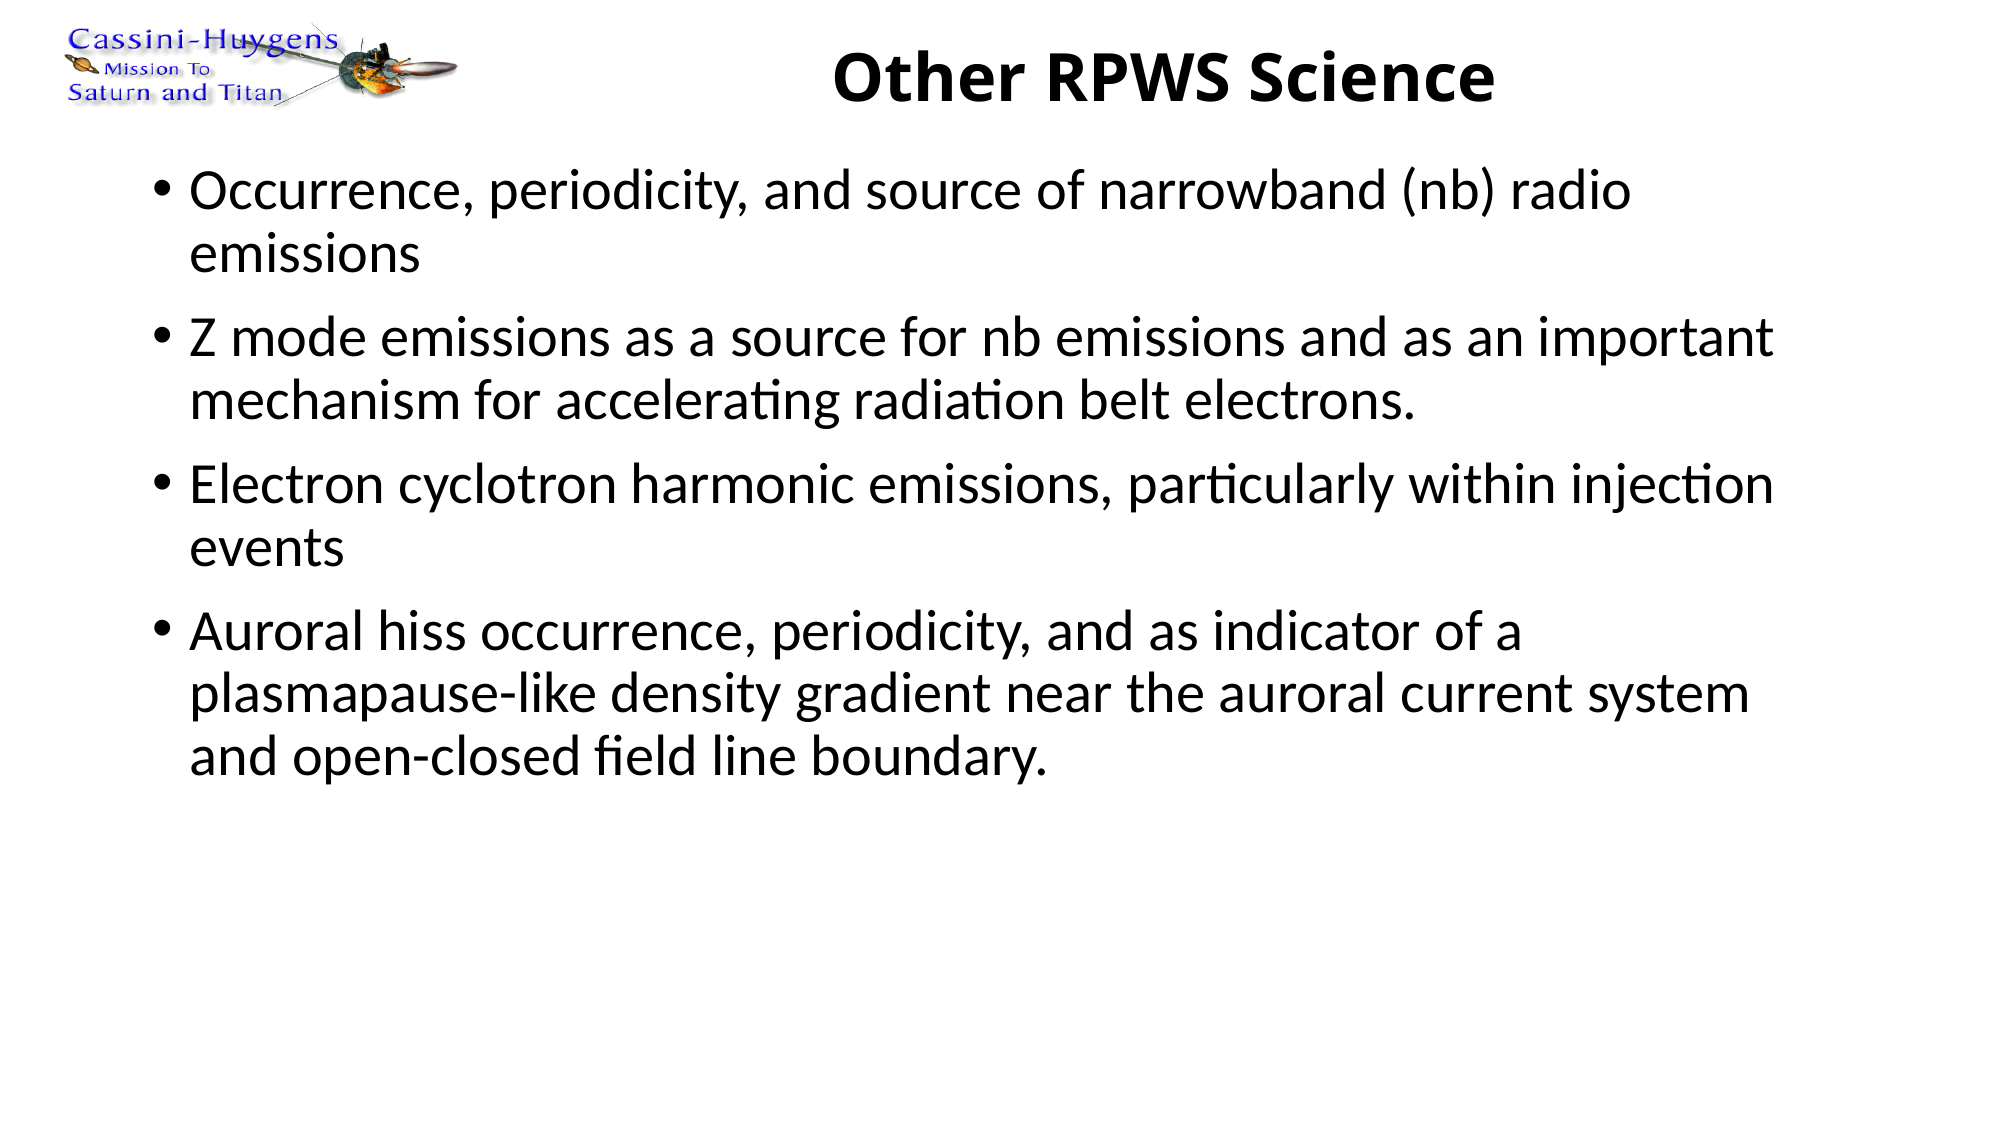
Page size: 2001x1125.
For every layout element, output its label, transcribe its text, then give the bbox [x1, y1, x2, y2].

title Other RPWS Science [466, 35, 1863, 124]
list Occurrence, periodicity, and source of narrowband (nb) radio emissions Z mode emissions as a source for nb emissions and as an important mechanism for accelerating radiation belt electrons. Electron cyclotron harmonic emissions, particularly within injection events Auroral hiss occurrence, periodicity, and as indicator of a plasmapause-like density gradient near the auroral current system and open-closed field line boundary. [137, 151, 1863, 1014]
picture [64, 22, 465, 125]
